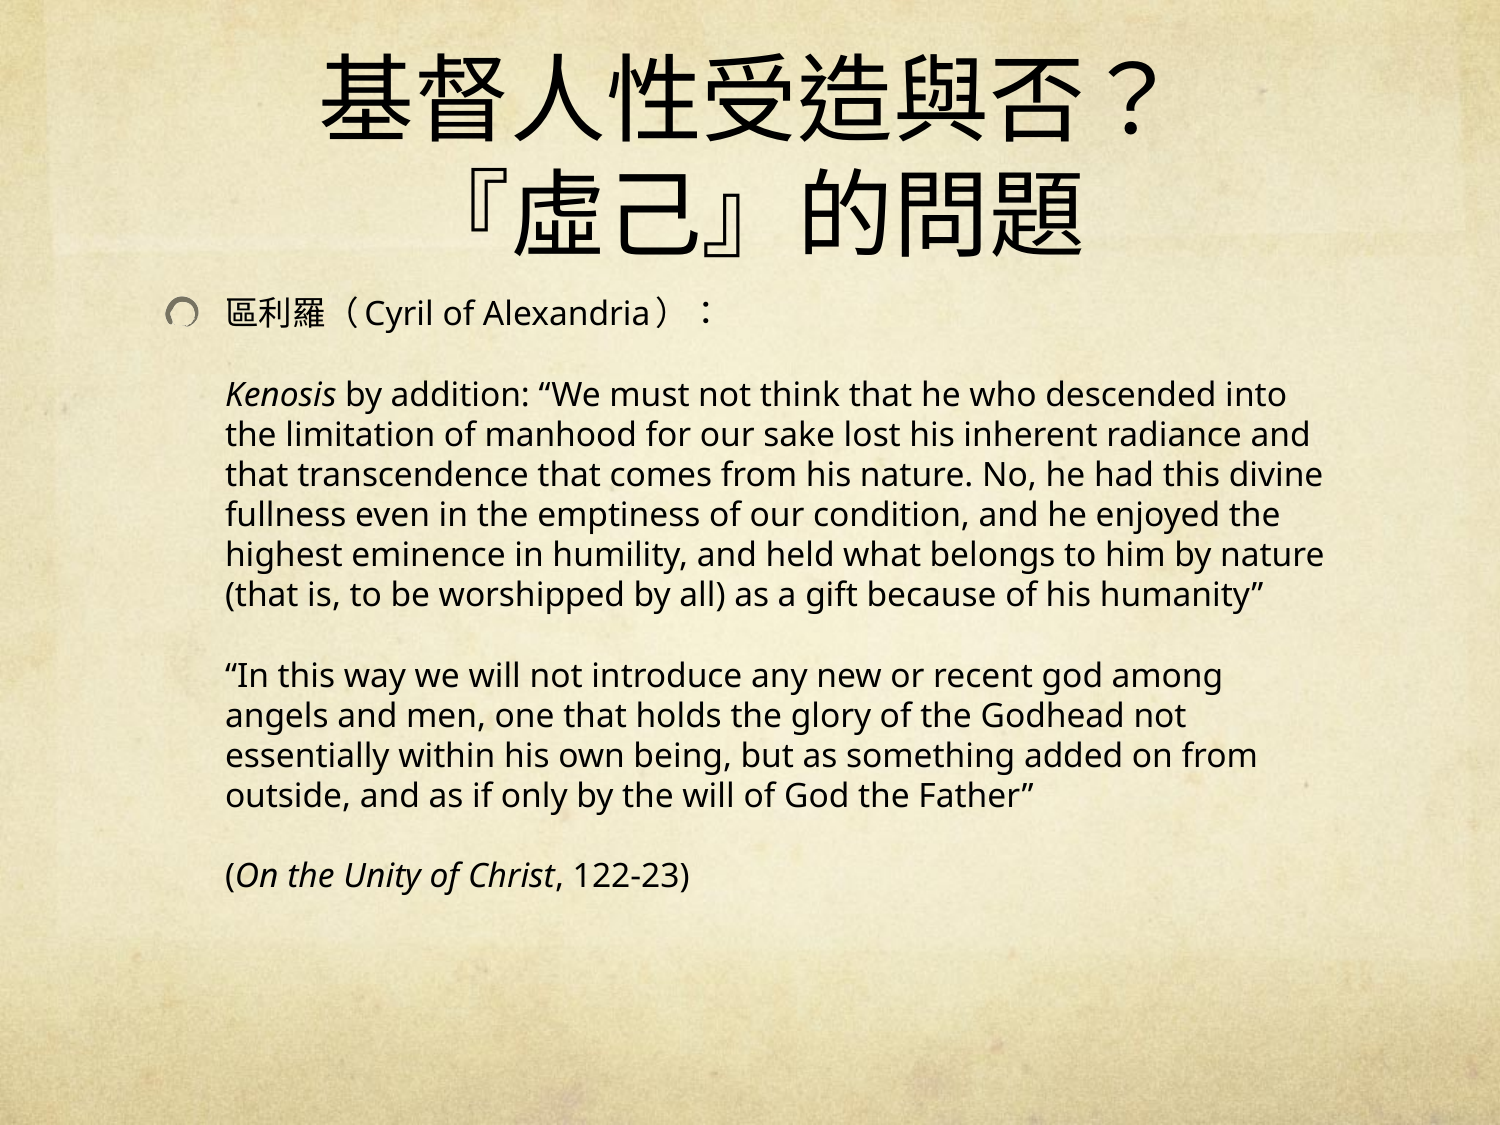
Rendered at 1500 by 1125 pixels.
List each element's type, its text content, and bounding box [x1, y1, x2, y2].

title 基督人性受造與否？ 『虛己』的問題 [150, 82, 1350, 225]
picture [0, 0, 1500, 1125]
list 區利羅（Cyril of Alexandria）： Kenosis by addition: “We must not think that he who descended into the limitation of manhood for our sake lost his inherent radiance and that transcendence that comes from his nature. No, he had this divine fullness even in the emptiness of our condition, and he enjoyed the highest eminence in humility, and held what belongs to him by nature (that is, to be worshipped by all) as a gift because of his humanity” “In this way we will not introduce any new or recent god among angels and men, one that holds the glory of the Godhead not essentially within his own being, but as something added on from outside, and as if only by the will of God the Father” (On the Unity of Christ, 122-23) [150, 284, 1350, 950]
